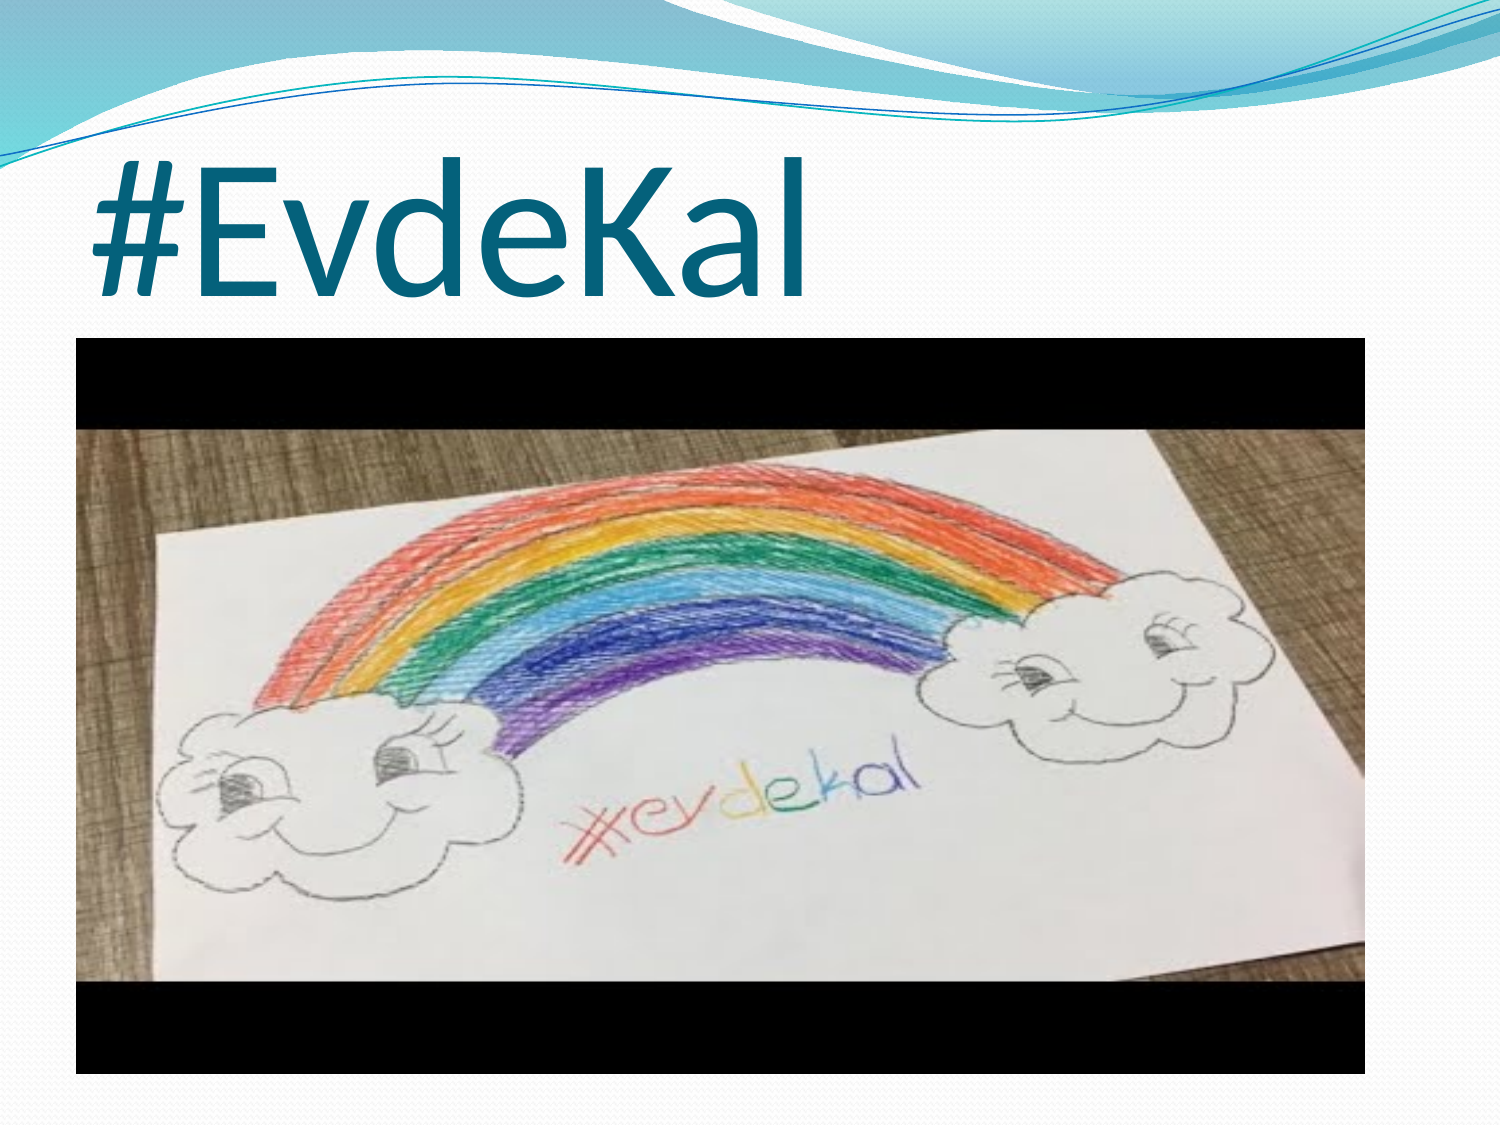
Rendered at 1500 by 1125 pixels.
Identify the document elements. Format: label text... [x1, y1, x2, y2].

title #EvdeKal [88, 149, 1439, 337]
picture [76, 337, 1365, 1074]
